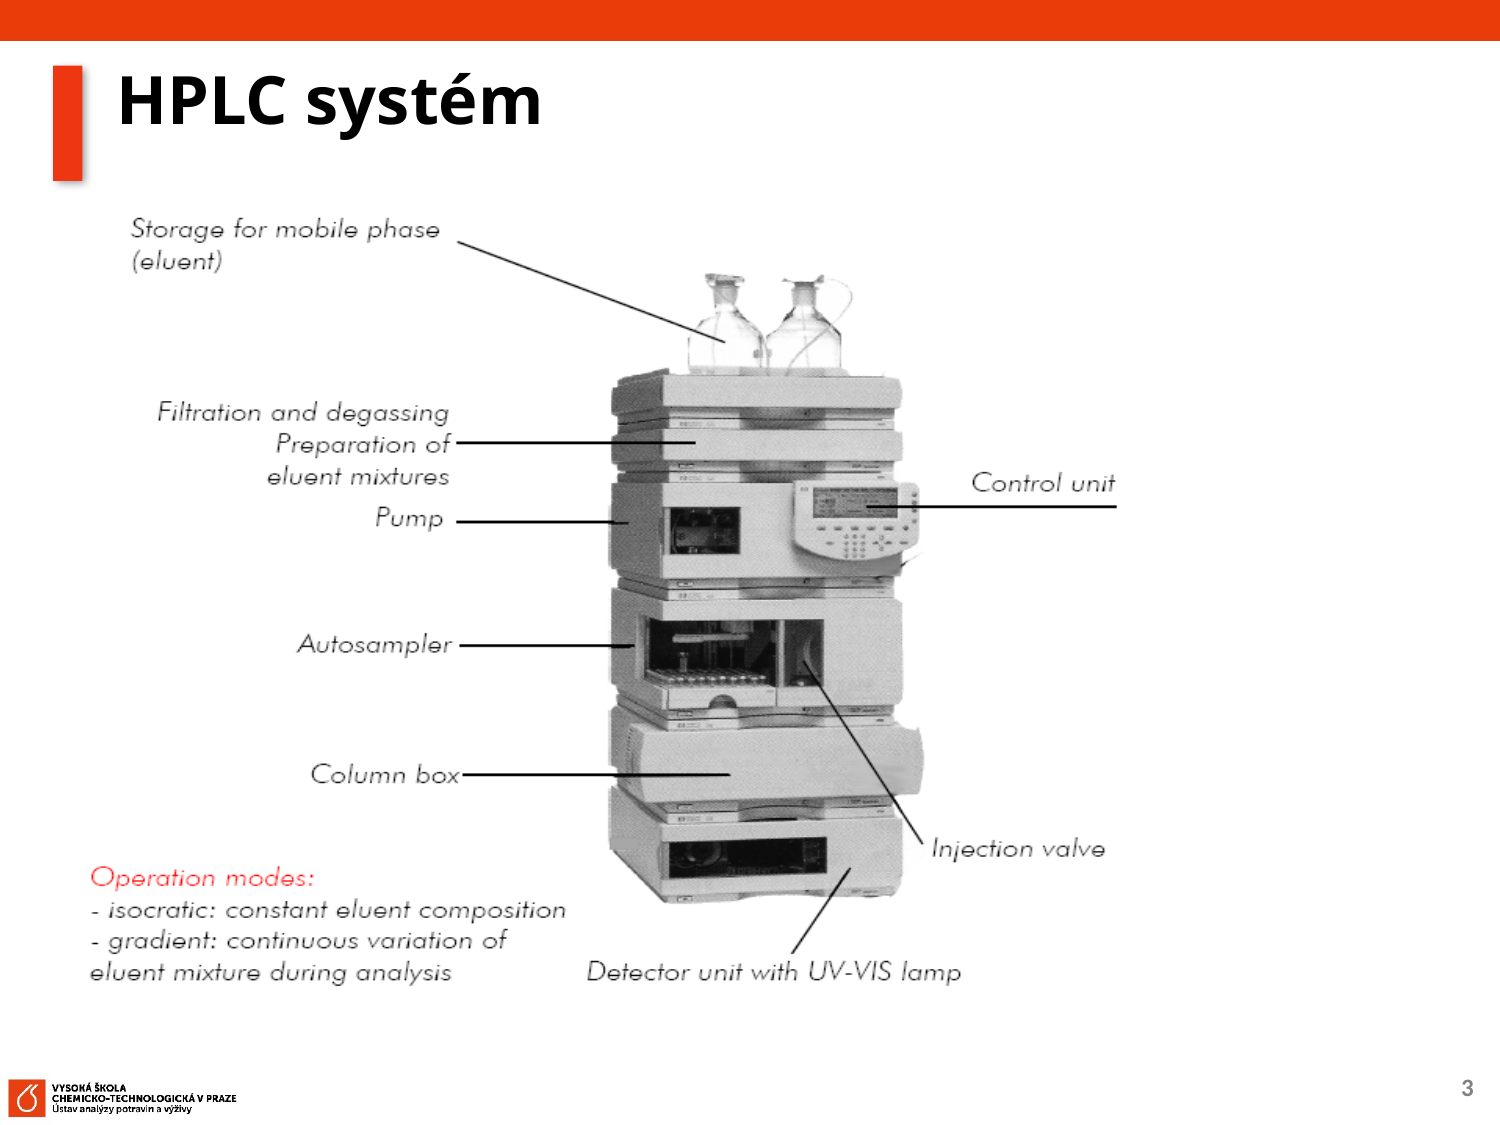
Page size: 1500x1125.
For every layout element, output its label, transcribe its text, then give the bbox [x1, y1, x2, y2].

picture [84, 200, 1164, 994]
picture [0, 1071, 244, 1125]
title HPLC systém [103, 59, 1460, 208]
